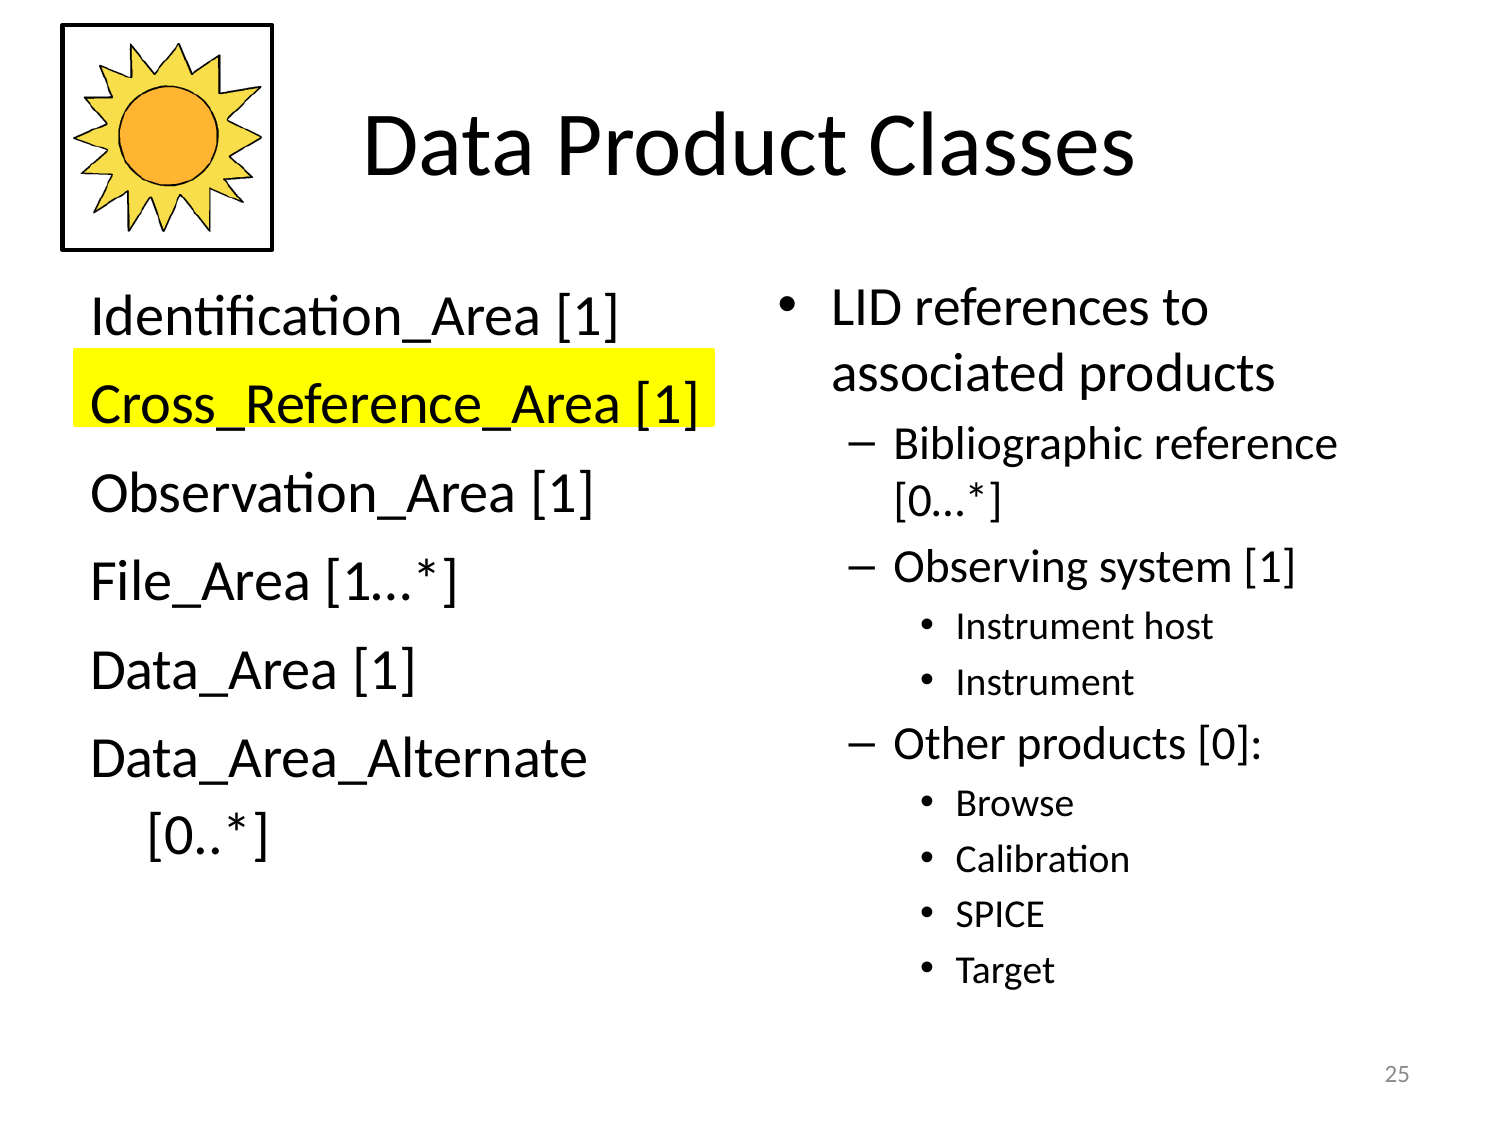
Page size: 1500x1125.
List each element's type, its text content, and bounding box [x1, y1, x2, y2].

title Data Product Classes [277, 45, 1425, 233]
slide_number 25 [1074, 1042, 1425, 1103]
list LID references to associated products Bibliographic reference [0…*] Observing system [1] Instrument host Instrument Other products [0]: Browse Calibration SPICE Target [762, 262, 1425, 1005]
list Identification_Area [1] Cross_Reference_Area [1] Observation_Area [1] File_Area [1…*] Data_Area [1] Data_Area_Alternate [0..*] [75, 262, 738, 1005]
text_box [62, 24, 273, 251]
